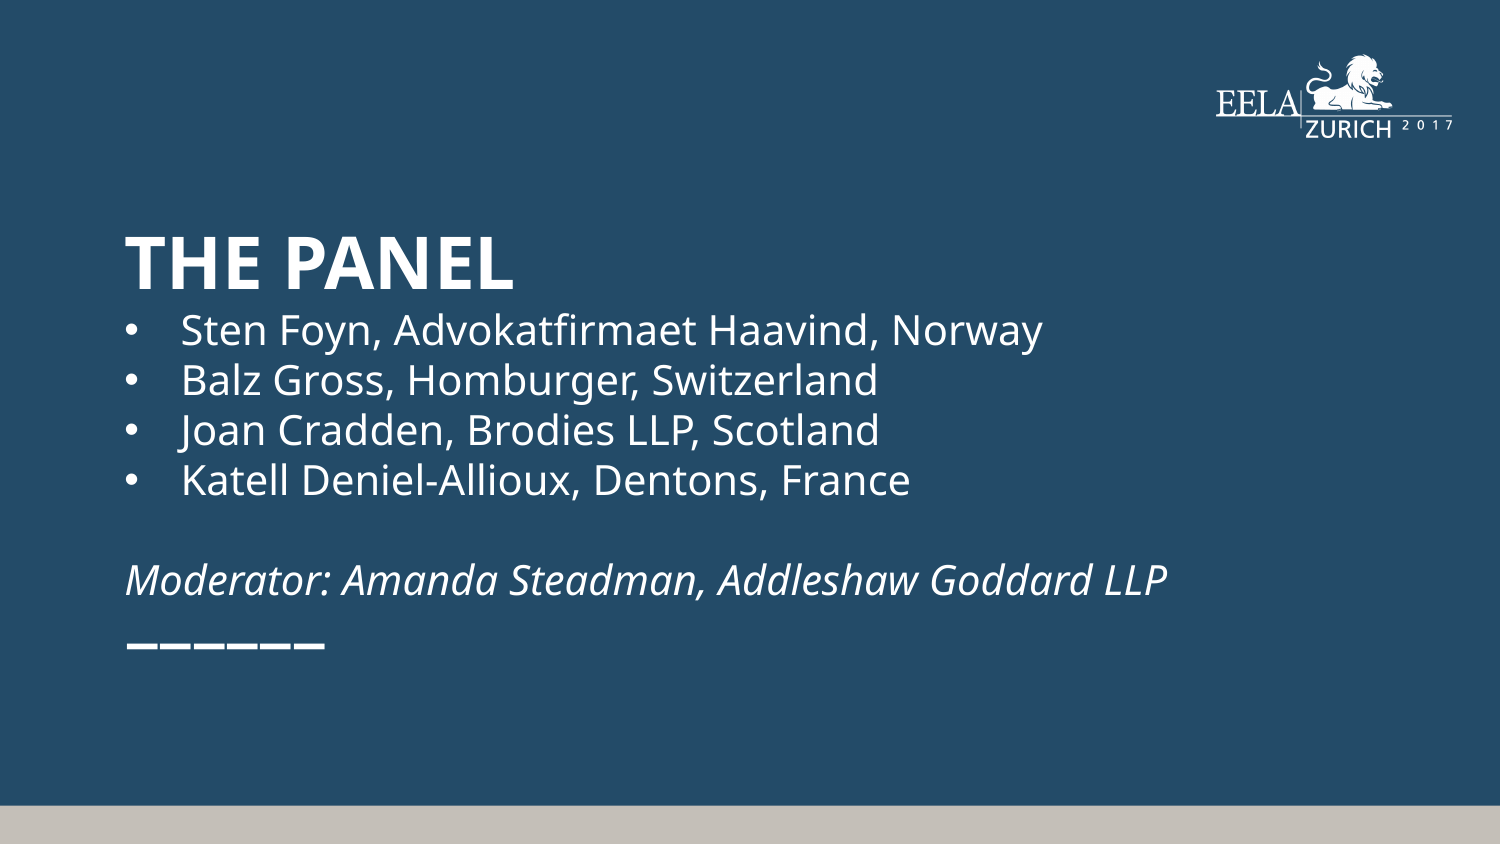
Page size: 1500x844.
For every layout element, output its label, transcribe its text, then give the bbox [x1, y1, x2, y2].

picture [1216, 54, 1452, 138]
text_box THE PANEL Sten Foyn, Advokatfirmaet Haavind, Norway Balz Gross, Homburger, Switzerland Joan Cradden, Brodies LLP, Scotland Katell Deniel-Allioux, Dentons, France Moderator: Amanda Steadman, Addleshaw Goddard LLP –––––– [109, 208, 1233, 690]
